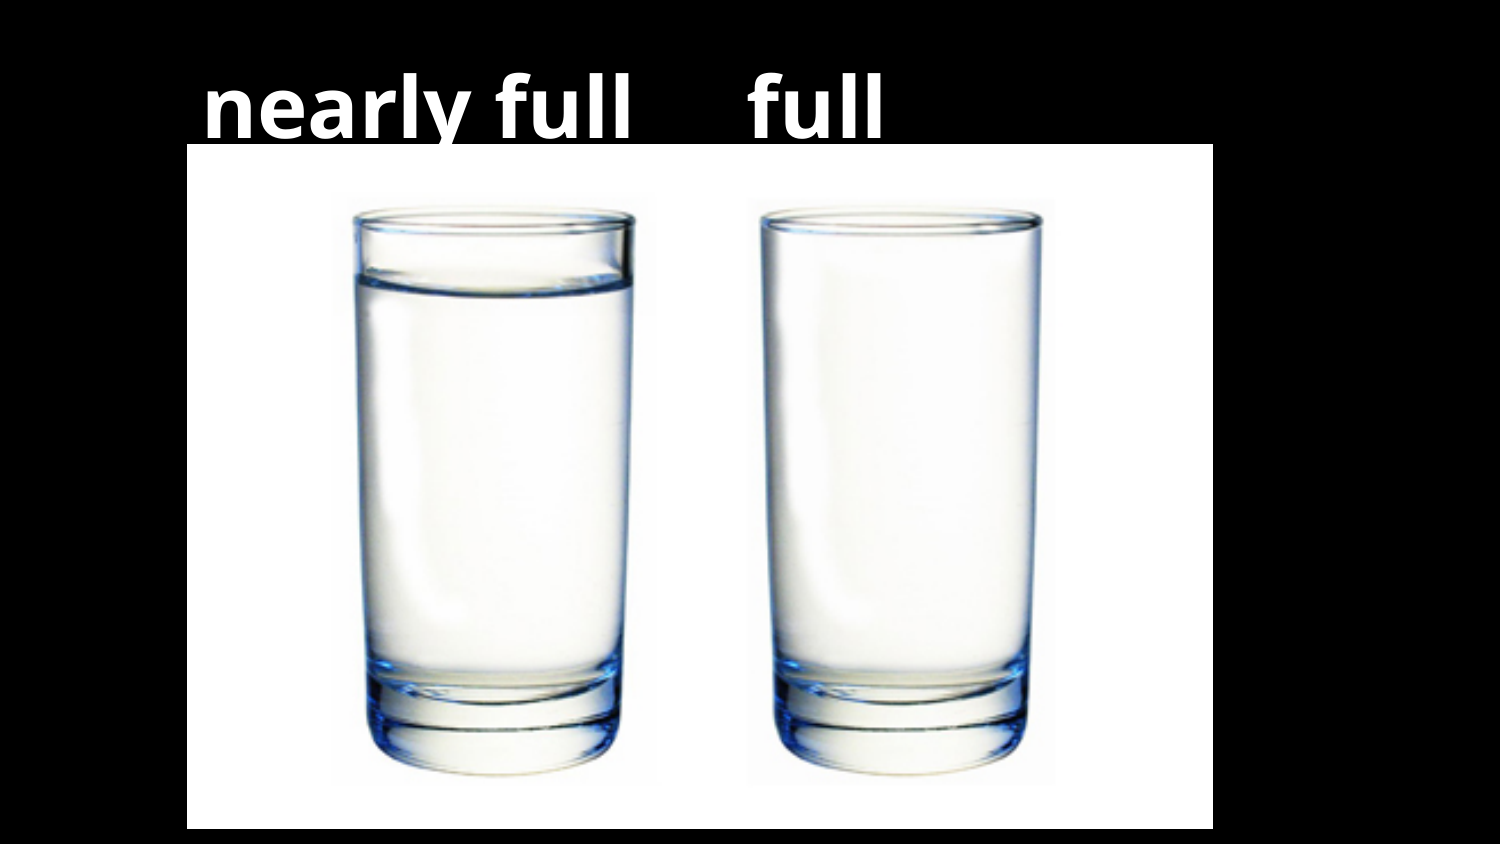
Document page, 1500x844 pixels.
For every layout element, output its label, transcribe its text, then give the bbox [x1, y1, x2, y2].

picture [187, 144, 1213, 829]
title nearly full full [75, 33, 1250, 175]
